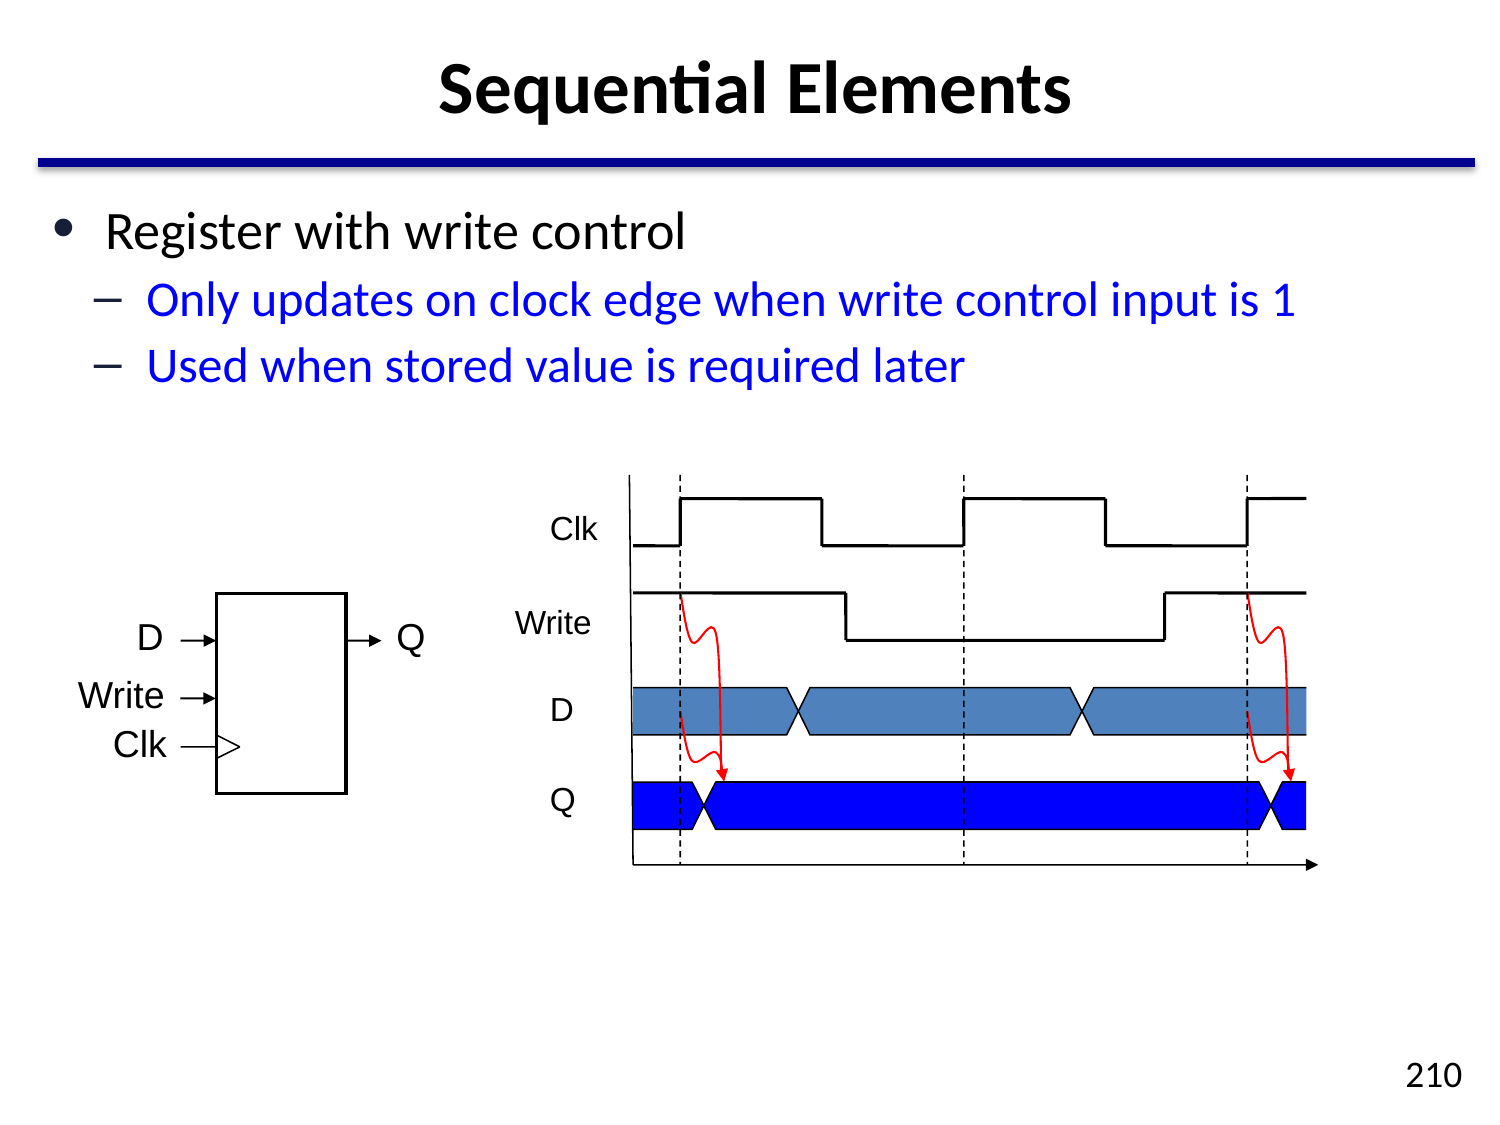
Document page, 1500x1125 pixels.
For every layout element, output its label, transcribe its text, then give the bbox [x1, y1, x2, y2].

slide_number 210 [1127, 1042, 1478, 1103]
list Register with write control Only updates on clock edge when write control input is 1 Used when stored value is required later [37, 187, 1475, 1043]
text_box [62, 592, 442, 795]
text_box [499, 474, 1319, 866]
title Sequential Elements [37, 24, 1475, 143]
